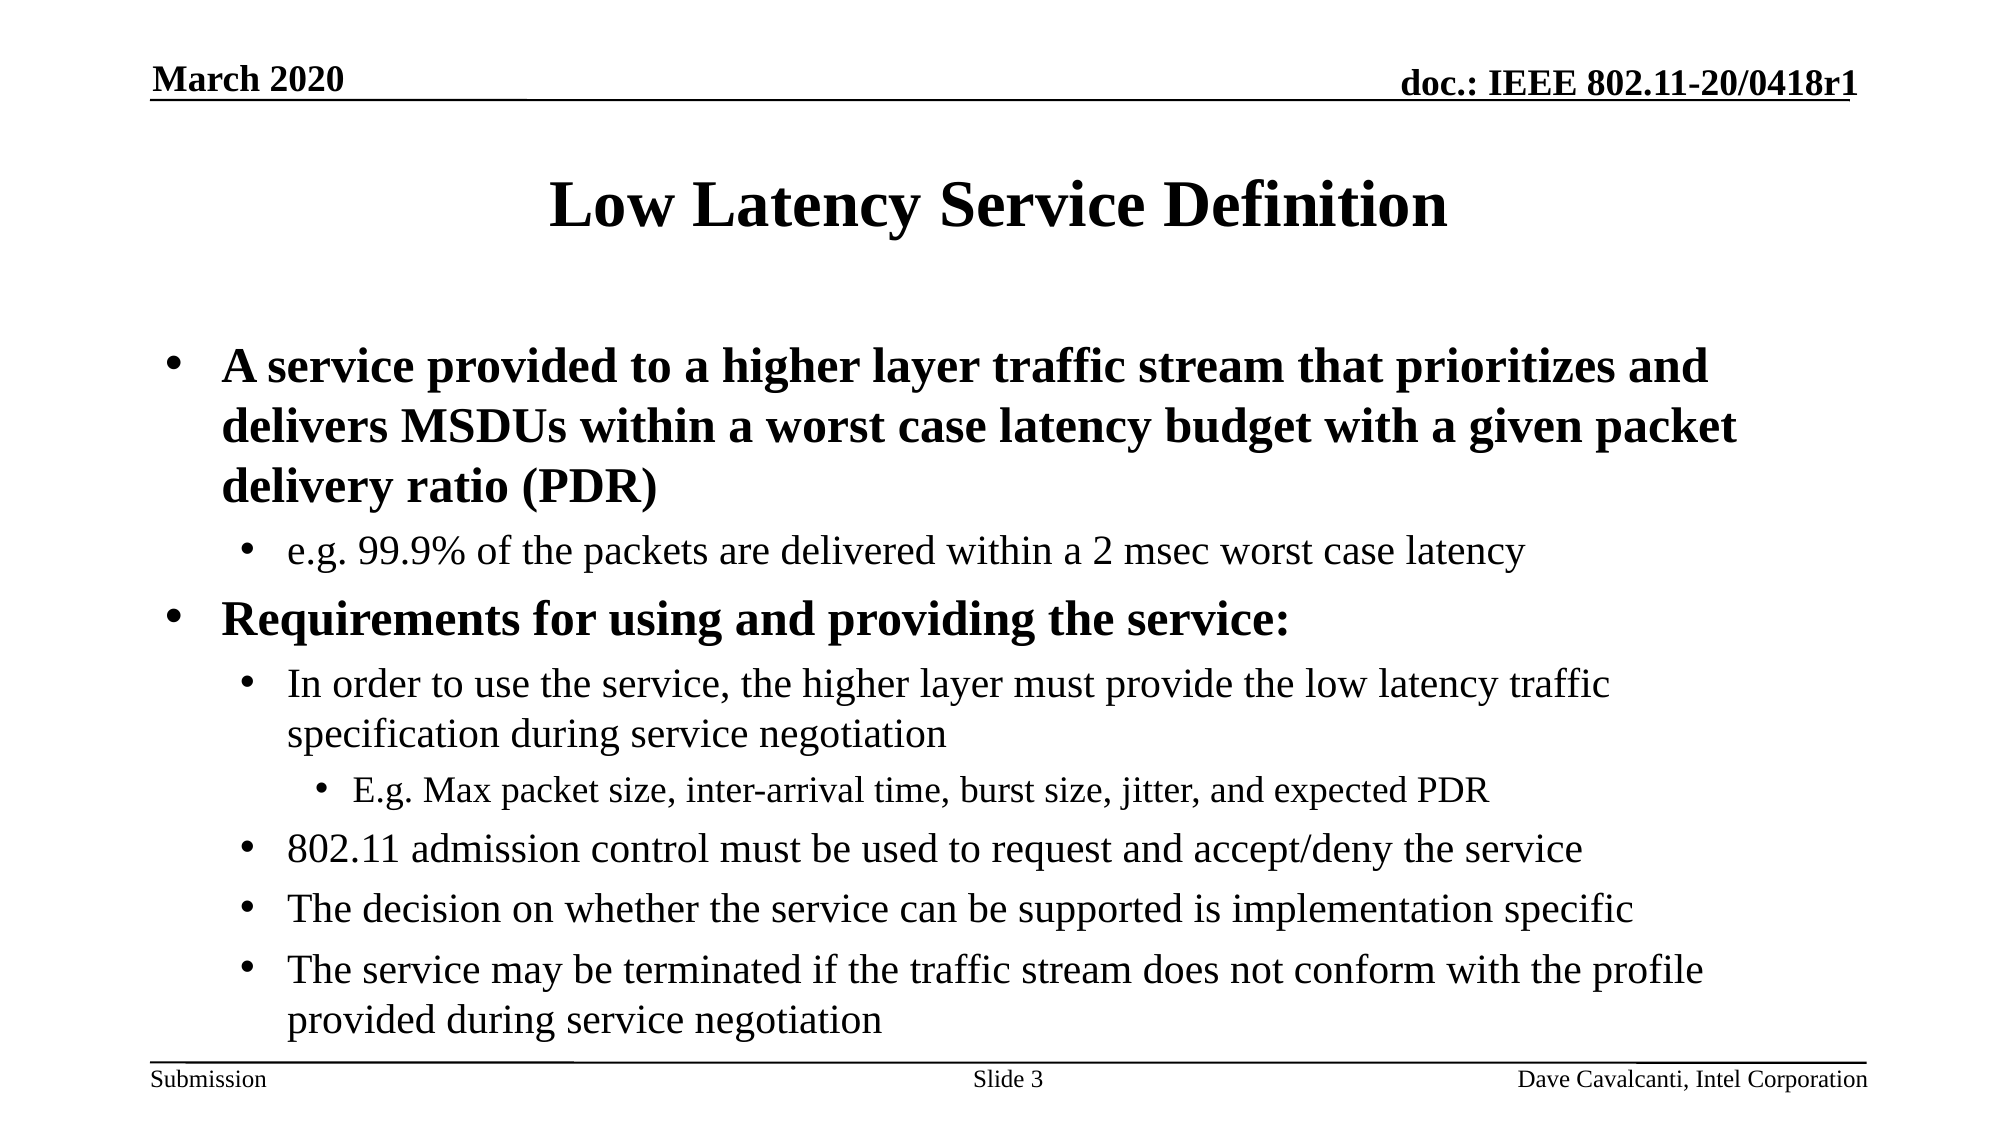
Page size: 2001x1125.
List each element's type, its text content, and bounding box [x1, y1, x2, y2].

title Low Latency Service Definition [149, 112, 1850, 288]
slide_number Slide 3 [950, 1061, 1067, 1123]
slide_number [152, 54, 563, 100]
list A service provided to a higher layer traffic stream that prioritizes and delivers MSDUs within a worst case latency budget with a given packet delivery ratio (PDR) e.g. 99.9% of the packets are delivered within a 2 msec worst case latency Requirements for using and providing the service: In order to use the service, the higher layer must provide the low latency traffic specification during service negotiation E.g. Max packet size, inter-arrival time, burst size, jitter, and expected PDR 802.11 admission control must be used to request and accept/deny the service The decision on whether the service can be supported is implementation specific The service may be terminated if the traffic stream does not conform with the profile provided during service negotiation [149, 324, 1850, 1000]
footer Dave Cavalcanti, Intel Corporation [1171, 1061, 1869, 1093]
